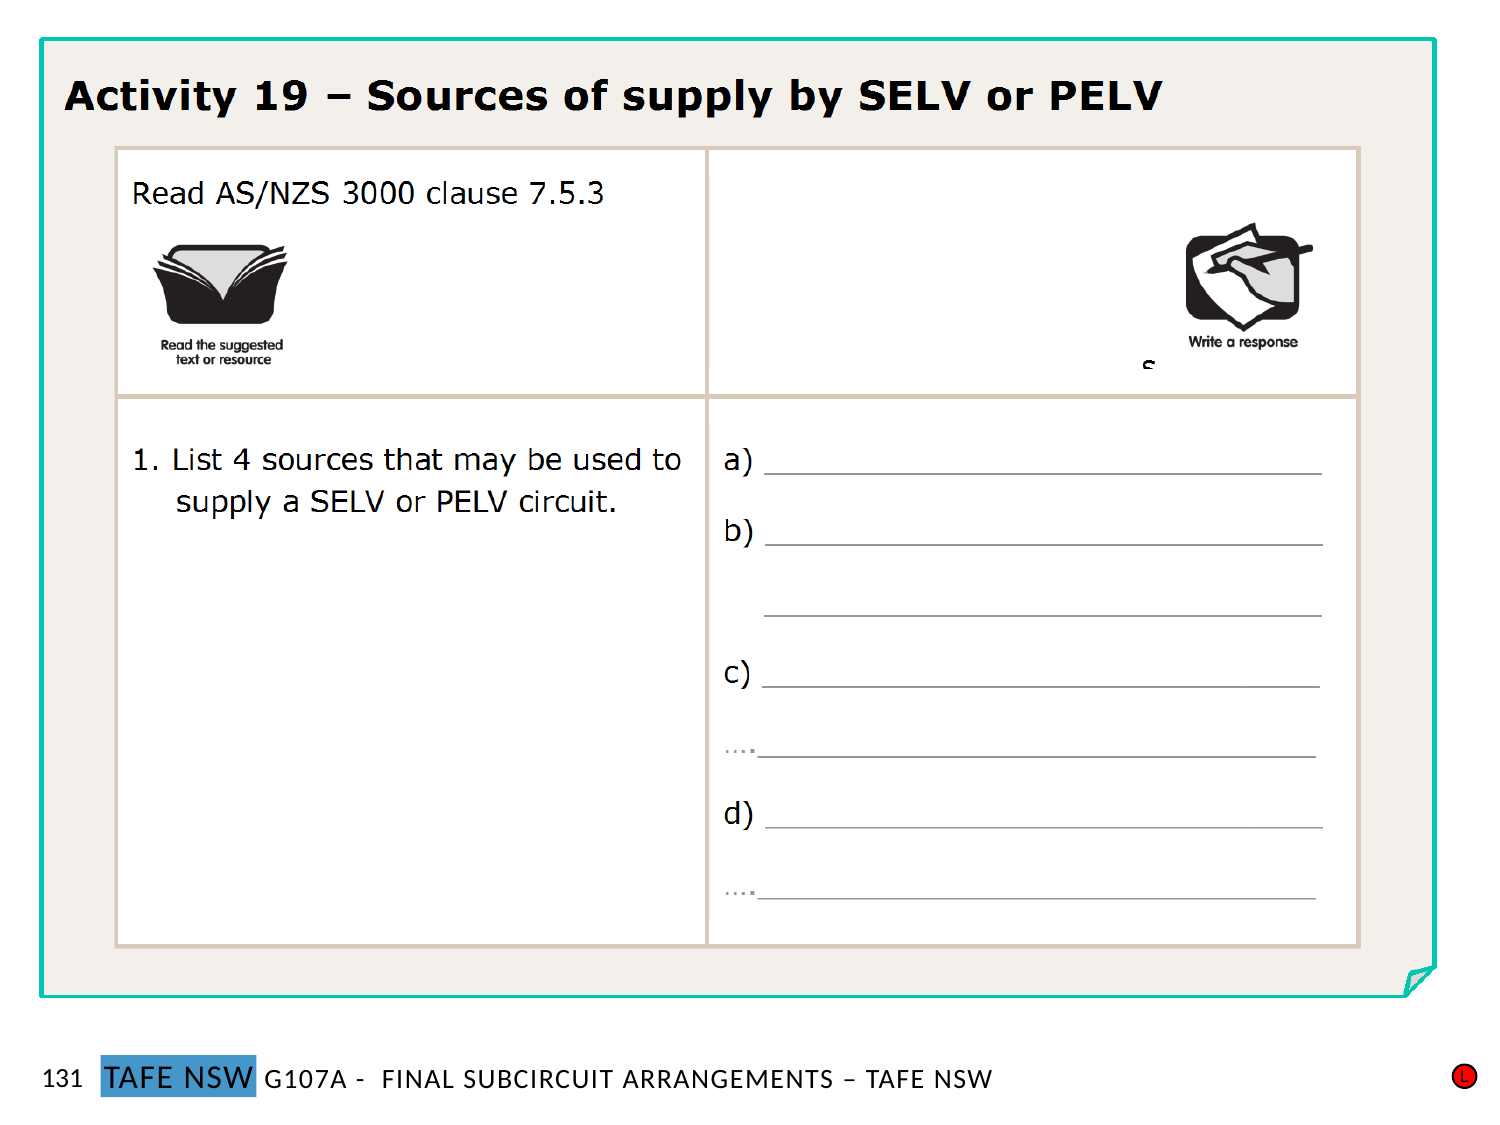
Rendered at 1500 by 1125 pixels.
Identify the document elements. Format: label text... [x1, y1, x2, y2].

slide_number 131 [41, 1058, 116, 1094]
text_box L [1452, 1064, 1477, 1088]
picture [23, 18, 1453, 1012]
